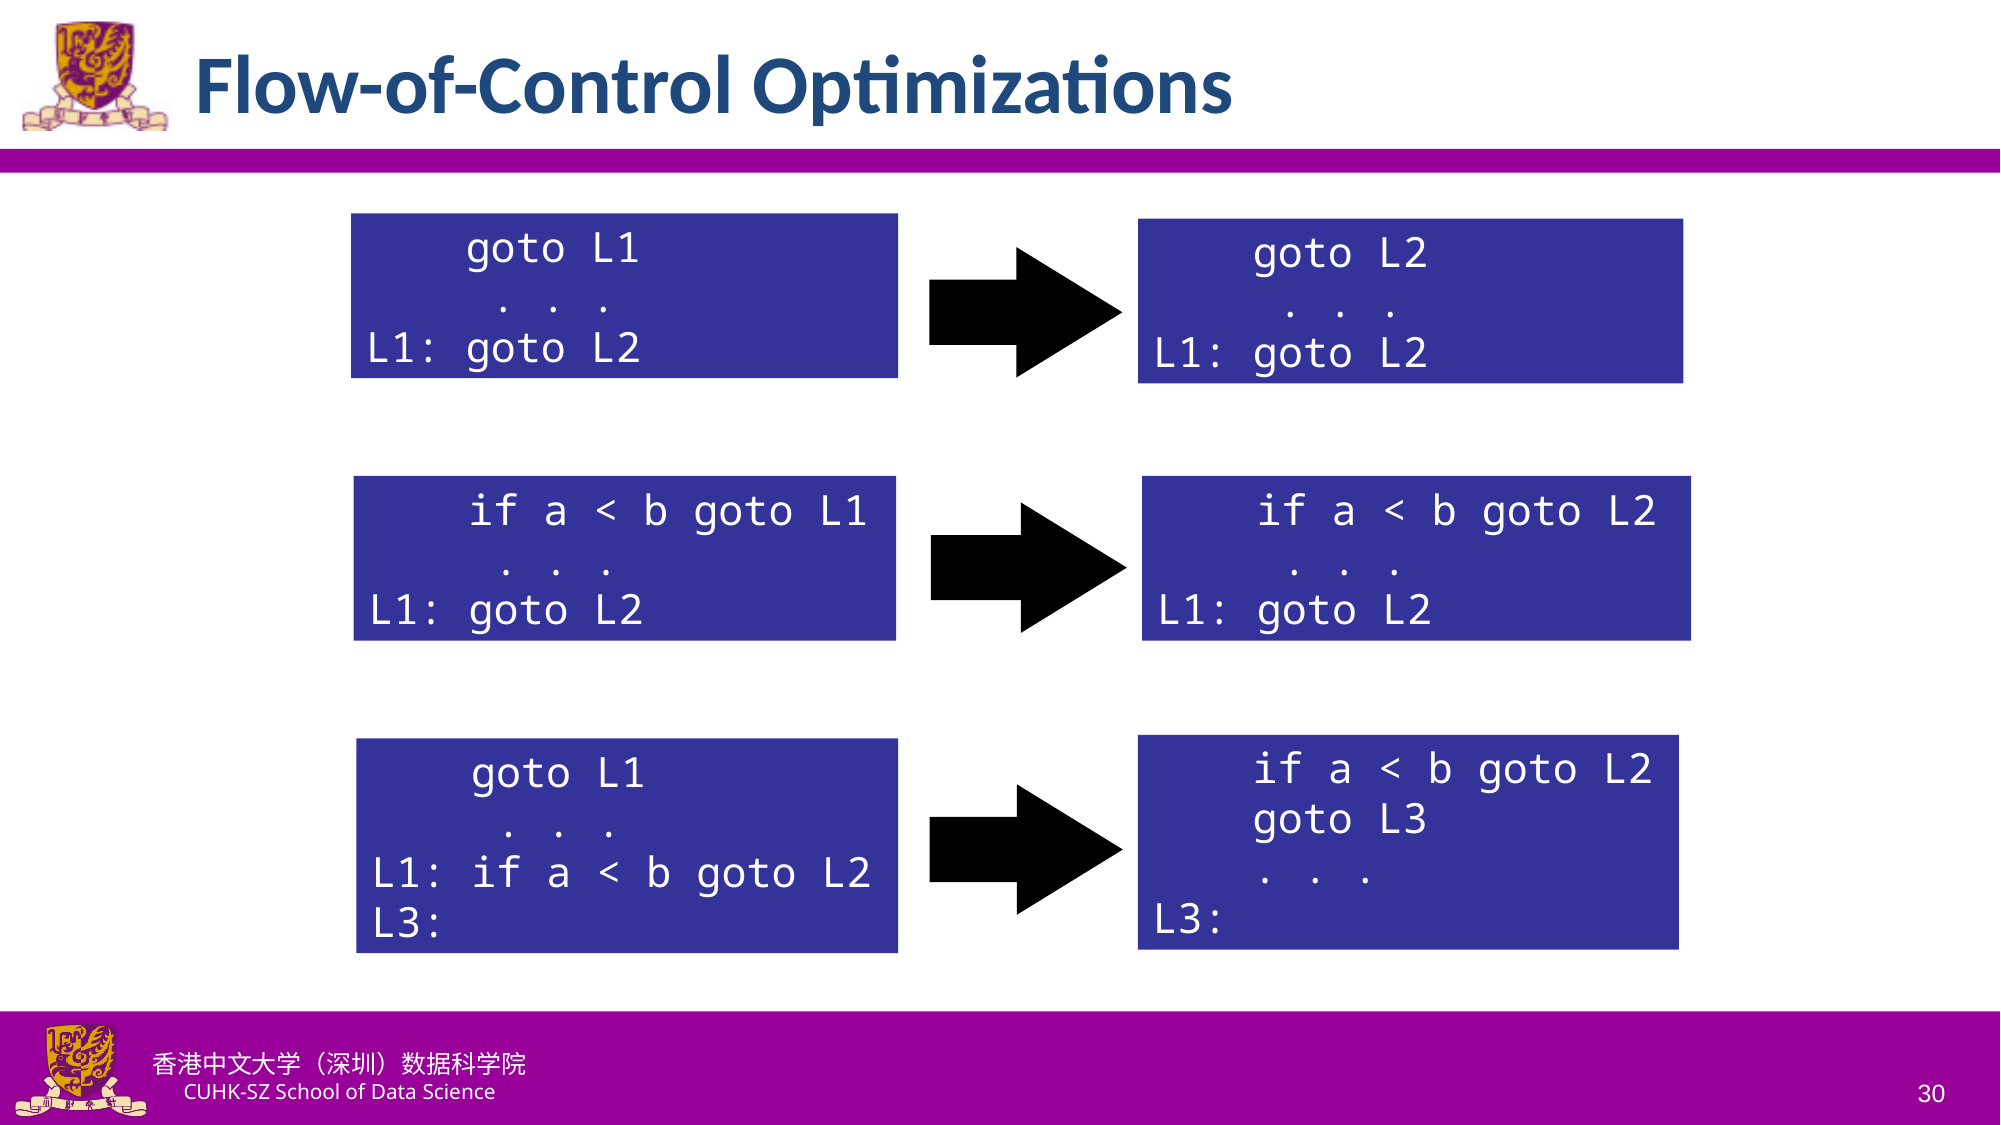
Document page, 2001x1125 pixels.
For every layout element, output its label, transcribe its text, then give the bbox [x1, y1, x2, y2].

text_box goto L1 . . . L1: if a < b goto L2 L3: [356, 738, 899, 954]
picture [14, 1023, 149, 1117]
title Flow-of-Control Optimizations [179, 37, 1688, 124]
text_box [929, 734, 1680, 951]
text_box if a < b goto L1 . . . L1: goto L2 [353, 475, 897, 641]
slide_number 30 [1493, 1070, 1961, 1125]
text_box goto L1 . . . L1: goto L2 [351, 213, 899, 379]
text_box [929, 218, 1684, 384]
picture [21, 20, 173, 131]
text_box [930, 475, 1692, 642]
